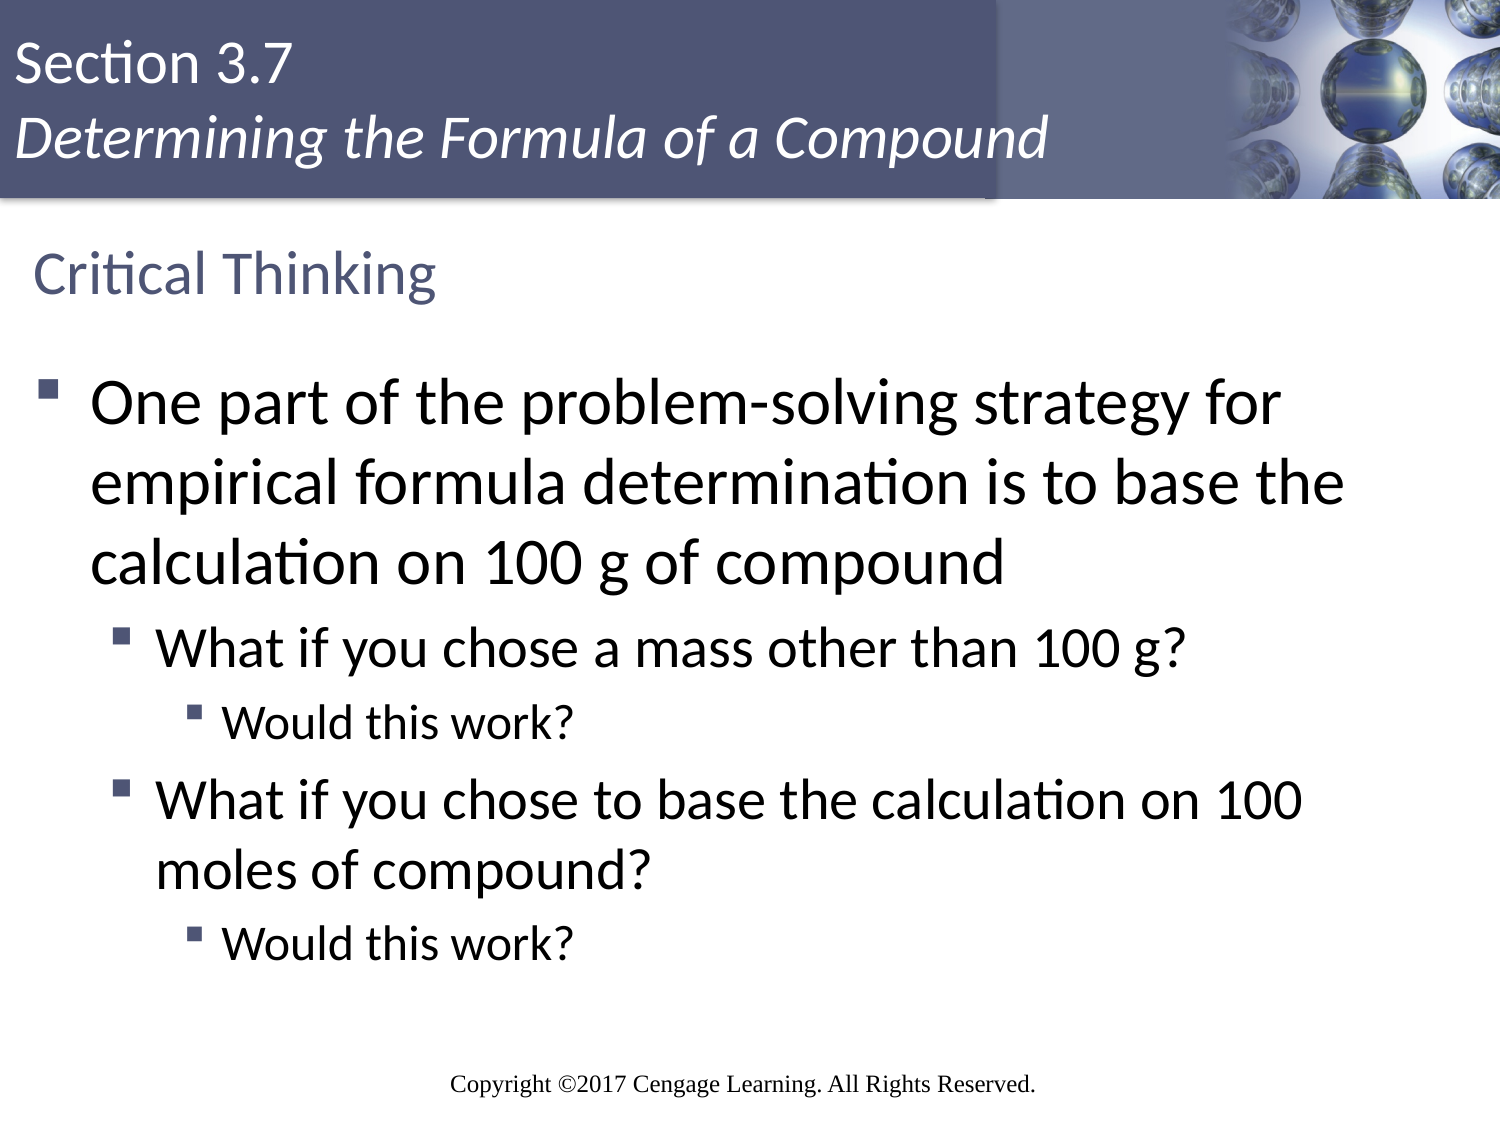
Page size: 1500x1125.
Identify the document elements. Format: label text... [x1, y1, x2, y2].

list One part of the problem-solving strategy for empirical formula determination is to base the calculation on 100 g of compound What if you chose a mass other than 100 g? Would this work? What if you chose to base the calculation on 100 moles of compound? Would this work? [18, 350, 1471, 1100]
title Critical Thinking [18, 212, 1471, 327]
picture [996, 0, 1500, 199]
